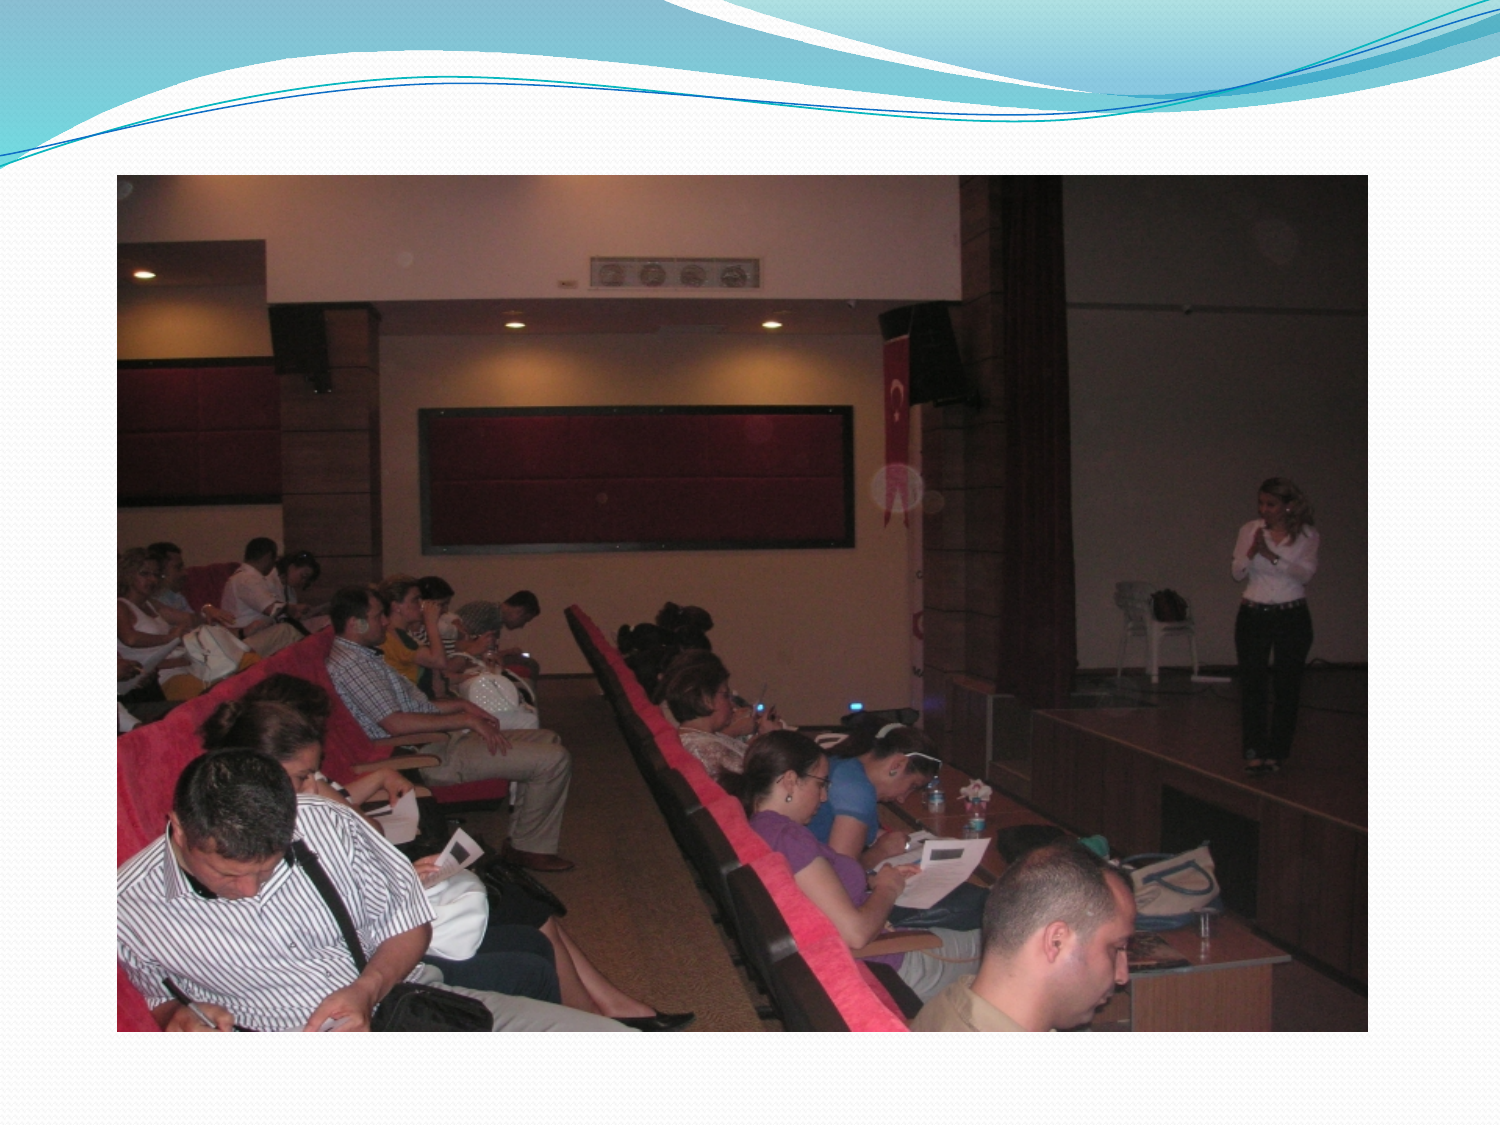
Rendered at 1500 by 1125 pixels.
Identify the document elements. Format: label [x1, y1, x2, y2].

picture [116, 175, 1368, 1032]
